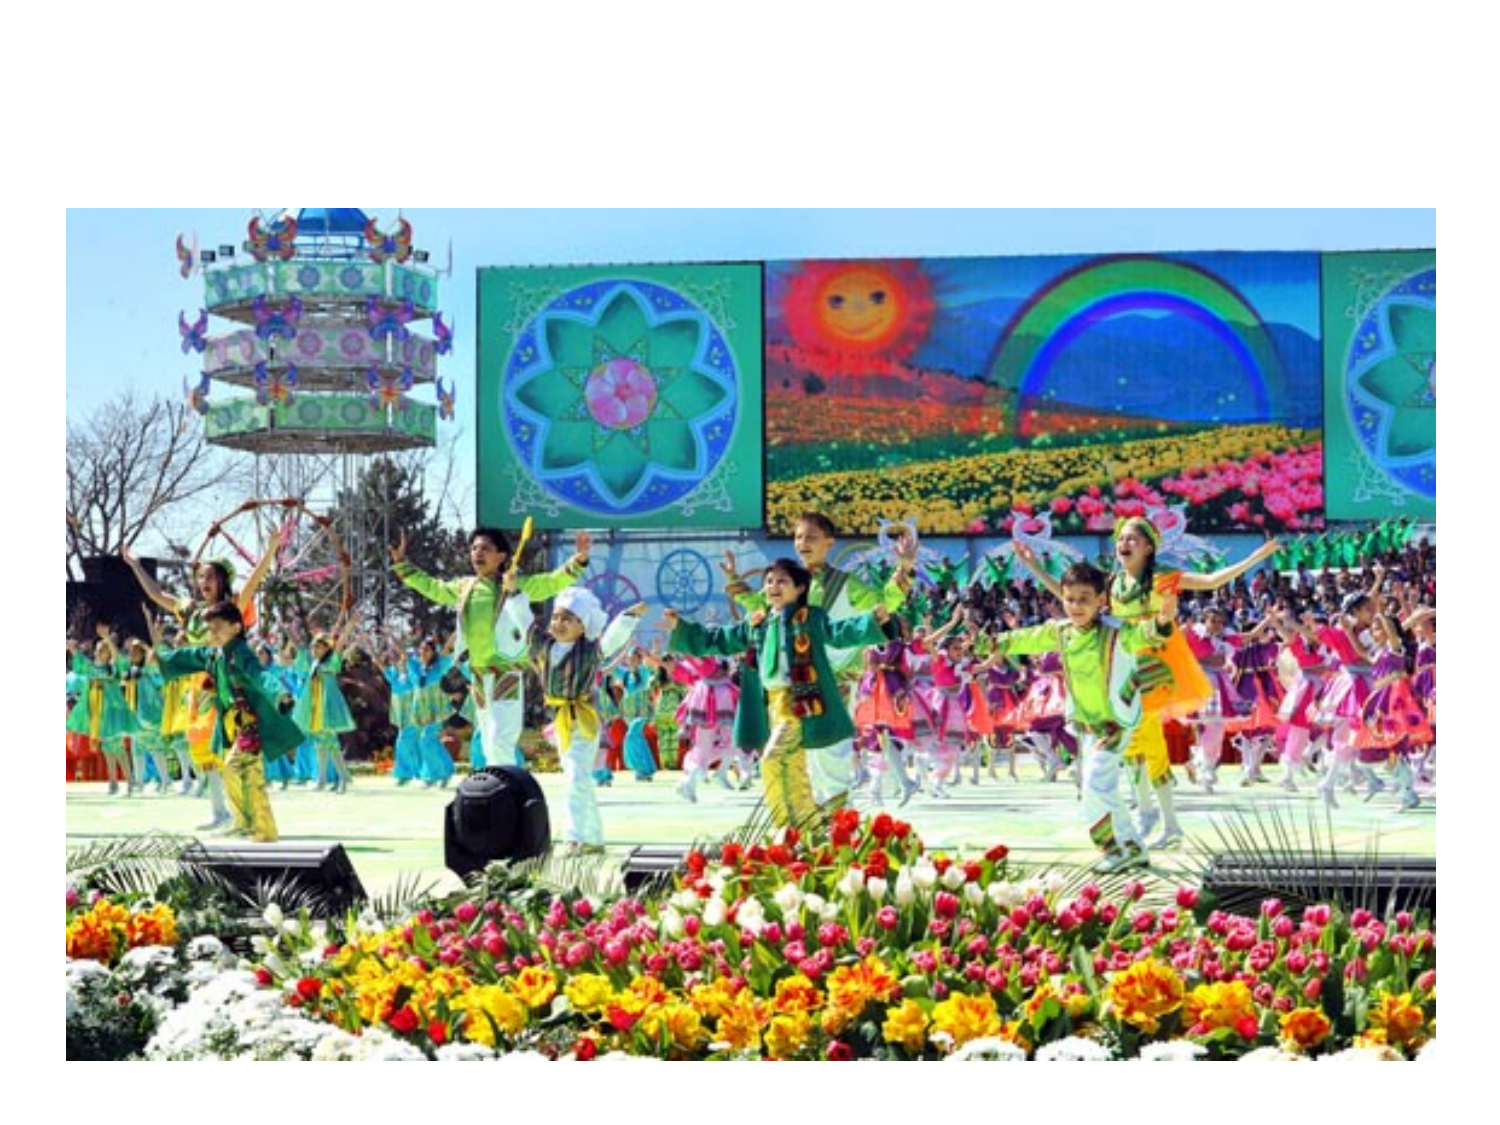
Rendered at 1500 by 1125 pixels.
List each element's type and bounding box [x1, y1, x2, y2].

list [66, 207, 1436, 1061]
